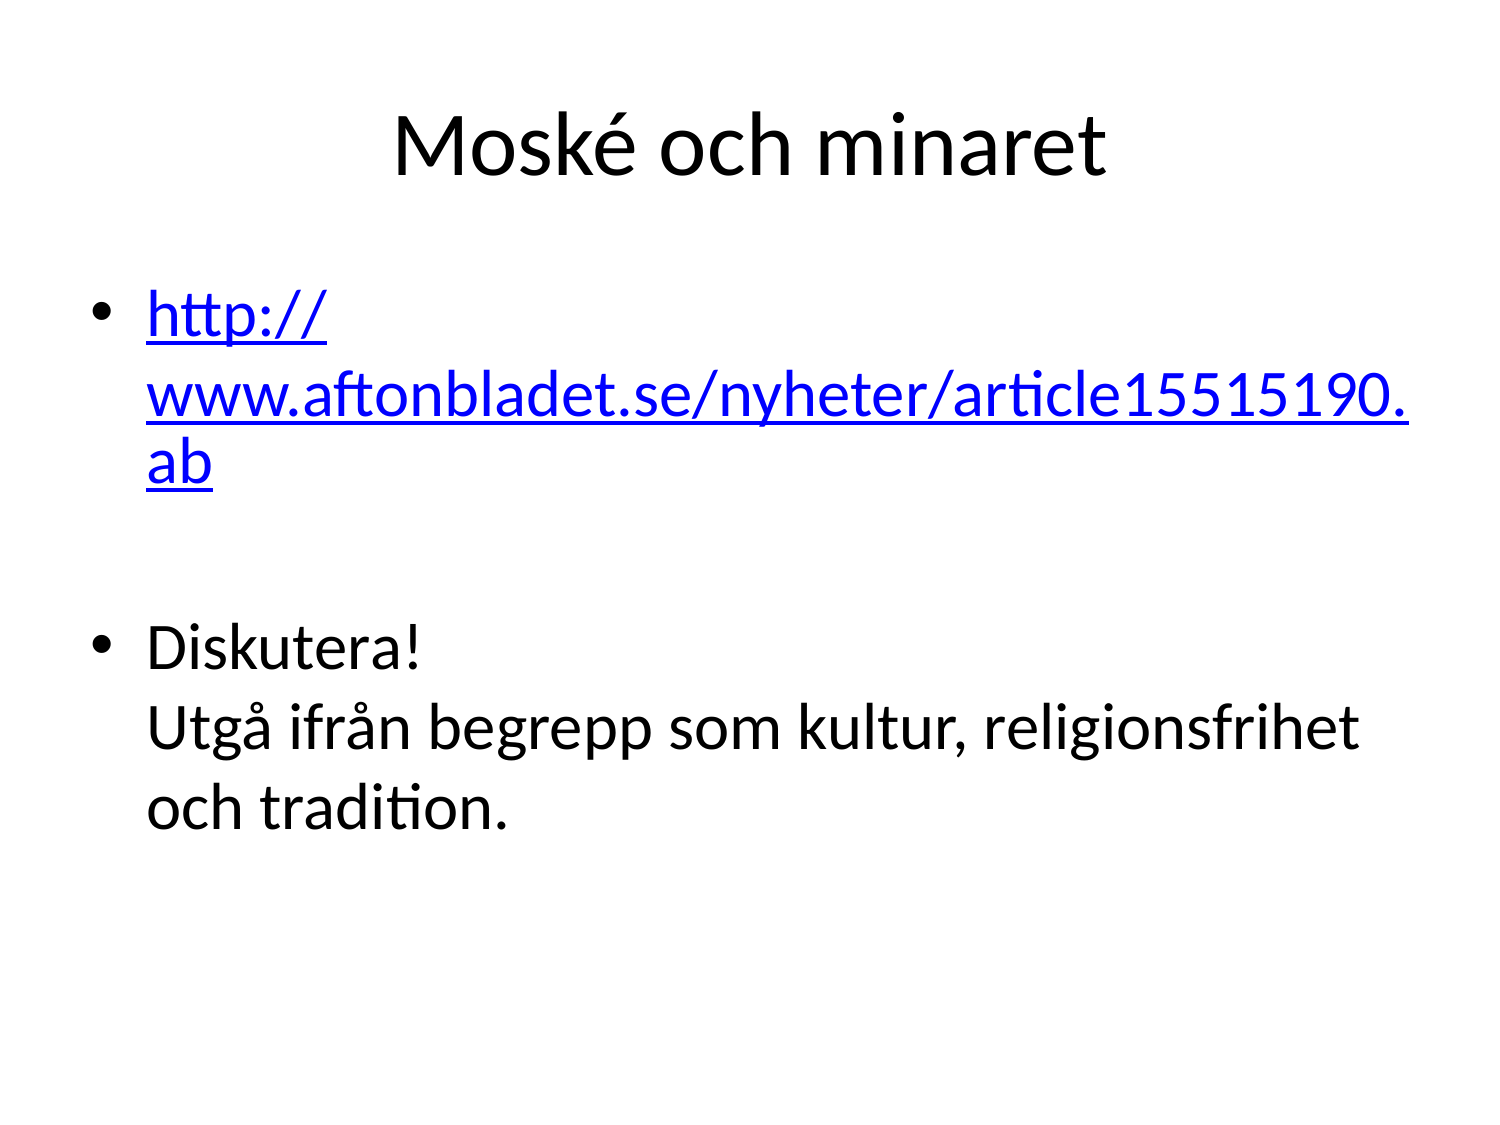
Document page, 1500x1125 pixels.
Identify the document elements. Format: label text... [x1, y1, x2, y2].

list http://www.aftonbladet.se/nyheter/article15515190.ab Diskutera! Utgå ifrån begrepp som kultur, religionsfrihet och tradition. [75, 262, 1425, 1005]
title Moské och minaret [75, 45, 1425, 233]
